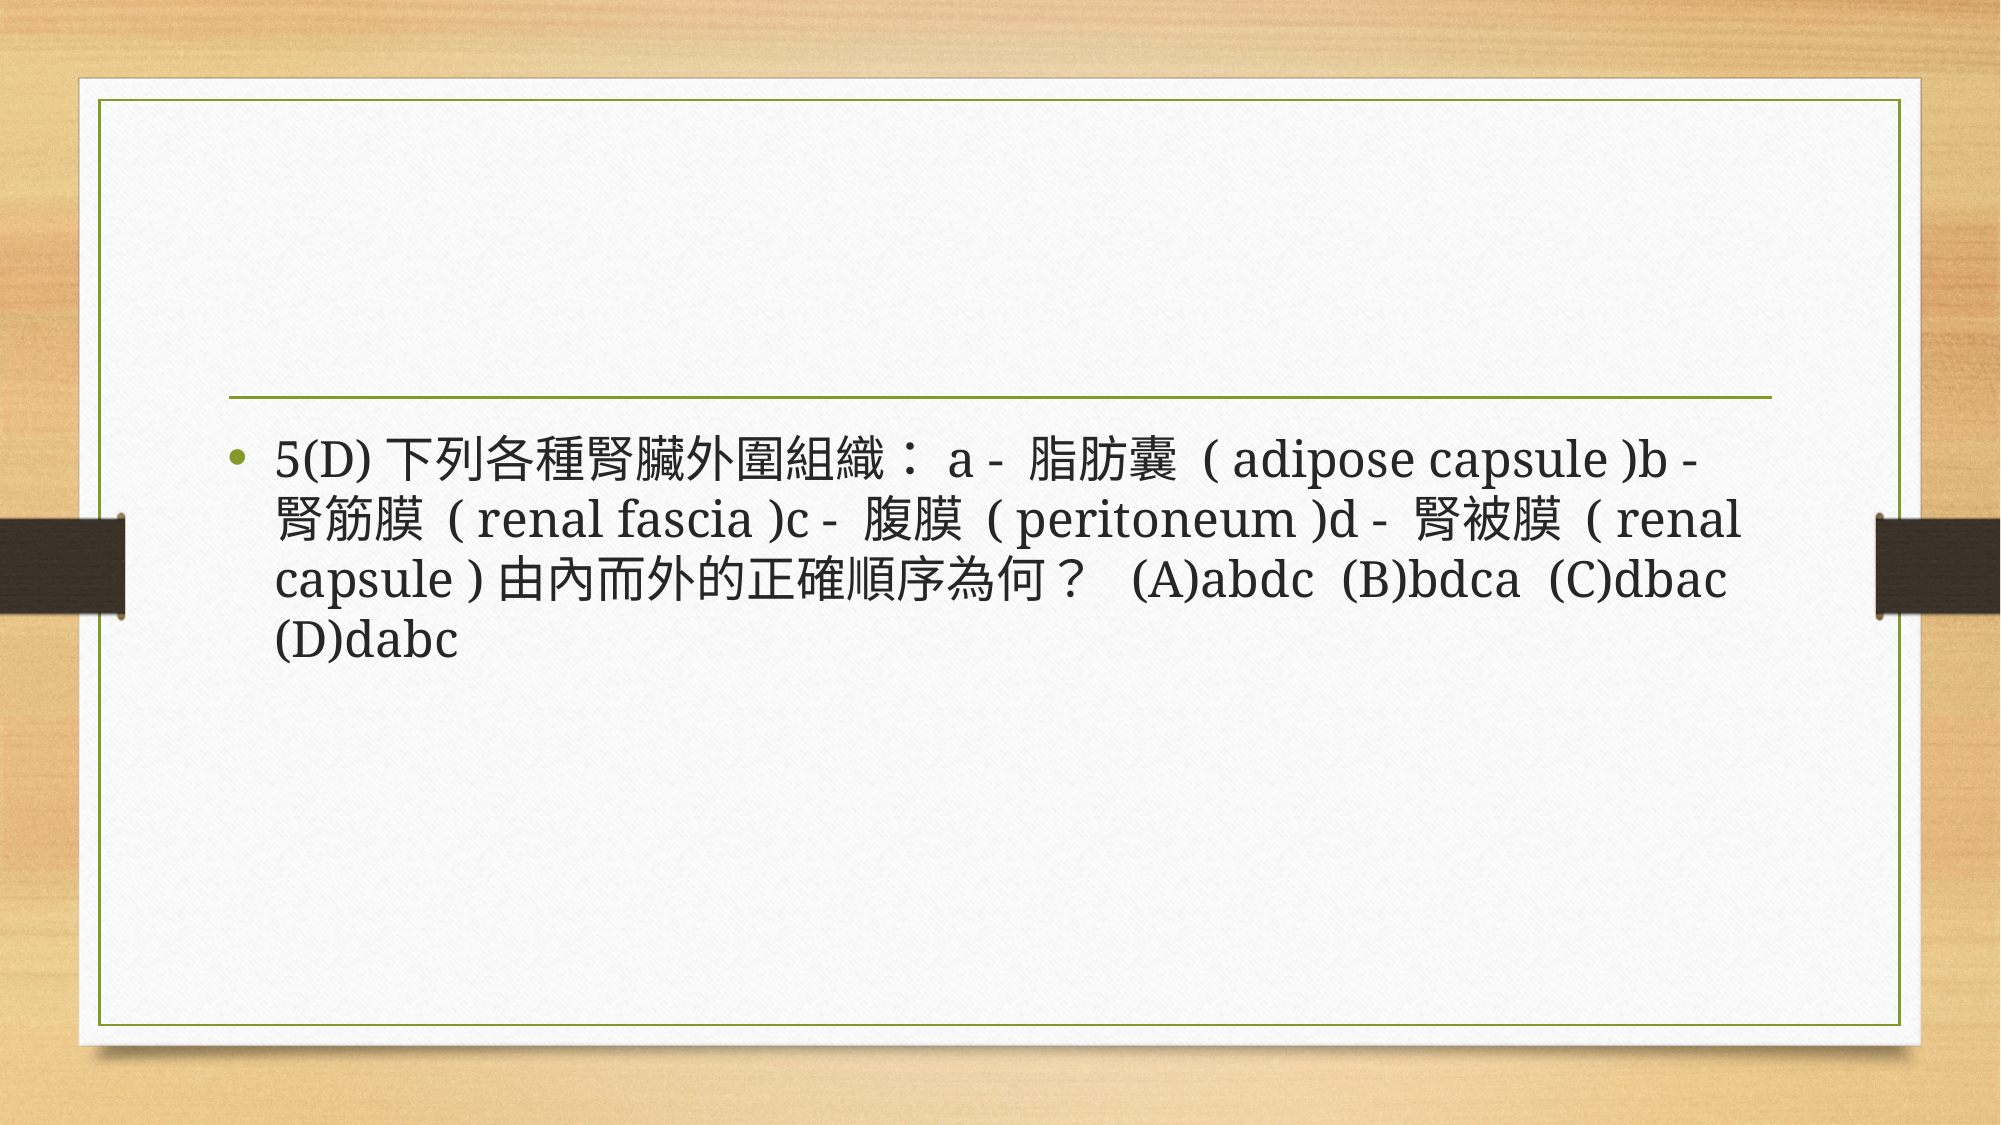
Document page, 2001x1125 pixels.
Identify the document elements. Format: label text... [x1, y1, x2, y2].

picture [0, 0, 2001, 1125]
list 5(D)下列各種腎臟外圍組織：a - 脂肪囊 ( adipose capsule )b - 腎筋膜 ( renal fascia )c - 腹膜 ( peritoneum )d - 腎被膜 ( renal capsule )由內而外的正確順序為何？ (A)abdc (B)bdca (C)dbac (D)dabc [212, 419, 1788, 964]
